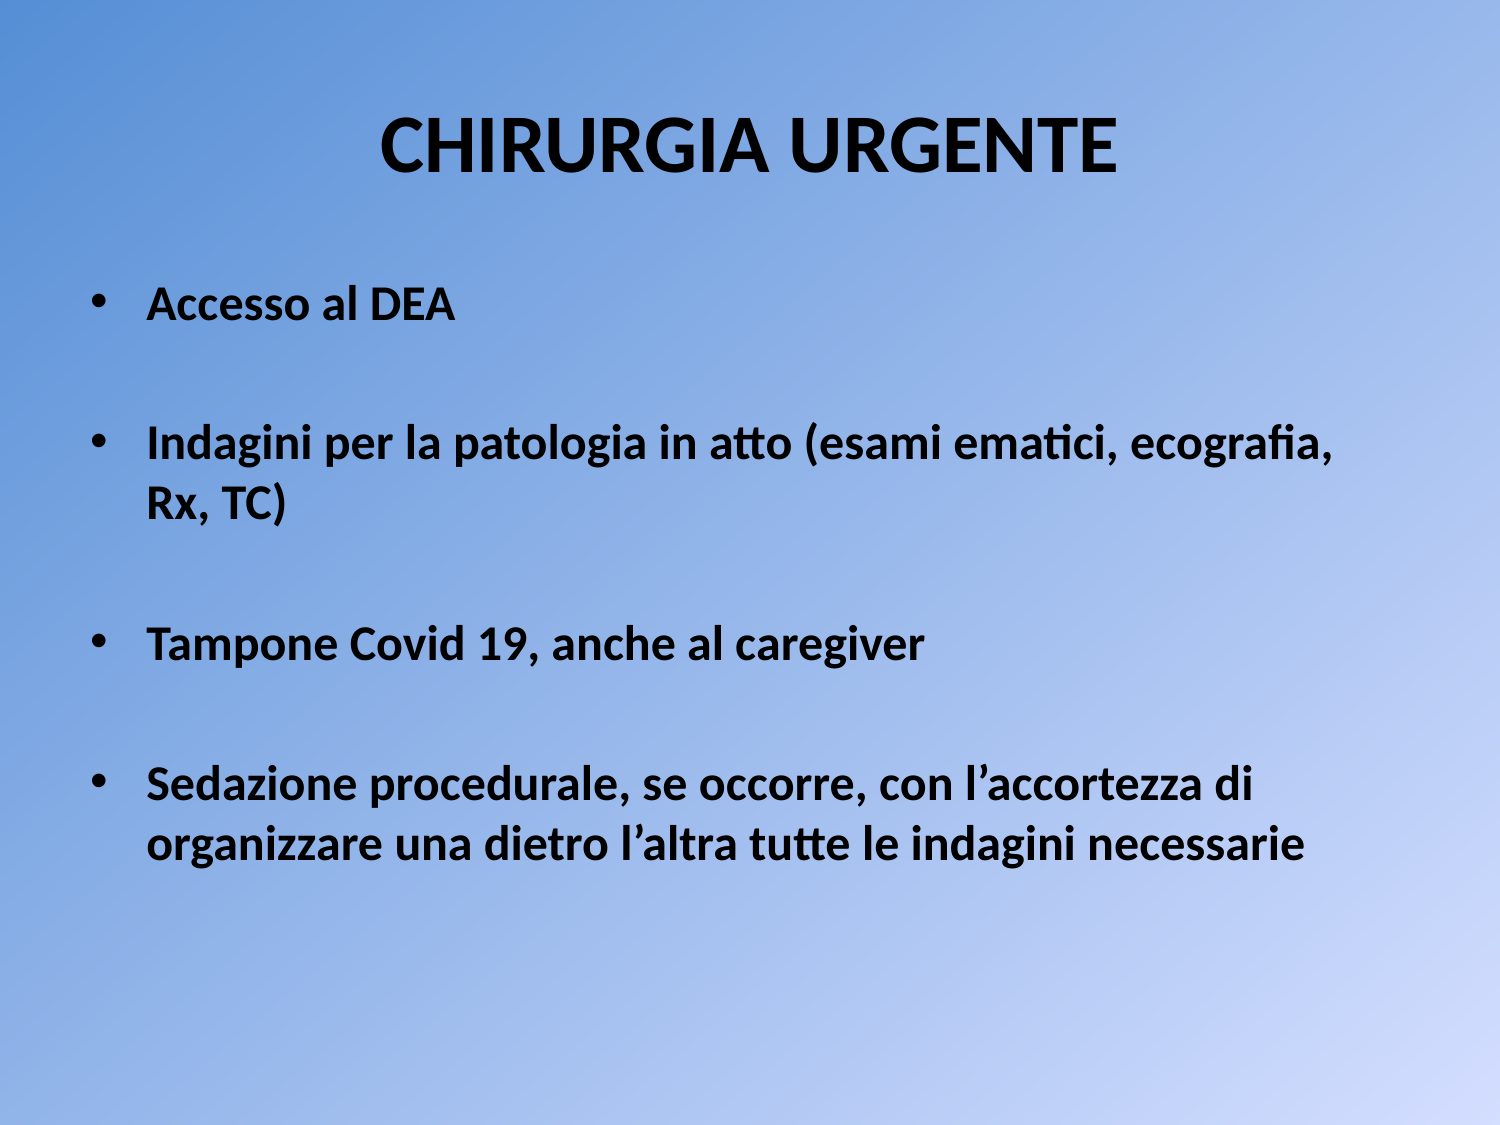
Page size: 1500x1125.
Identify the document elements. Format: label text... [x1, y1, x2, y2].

title CHIRURGIA URGENTE [75, 45, 1425, 233]
list Accesso al DEA Indagini per la patologia in atto (esami ematici, ecografia, Rx, TC) Tampone Covid 19, anche al caregiver Sedazione procedurale, se occorre, con l’accortezza di organizzare una dietro l’altra tutte le indagini necessarie [75, 262, 1425, 1005]
